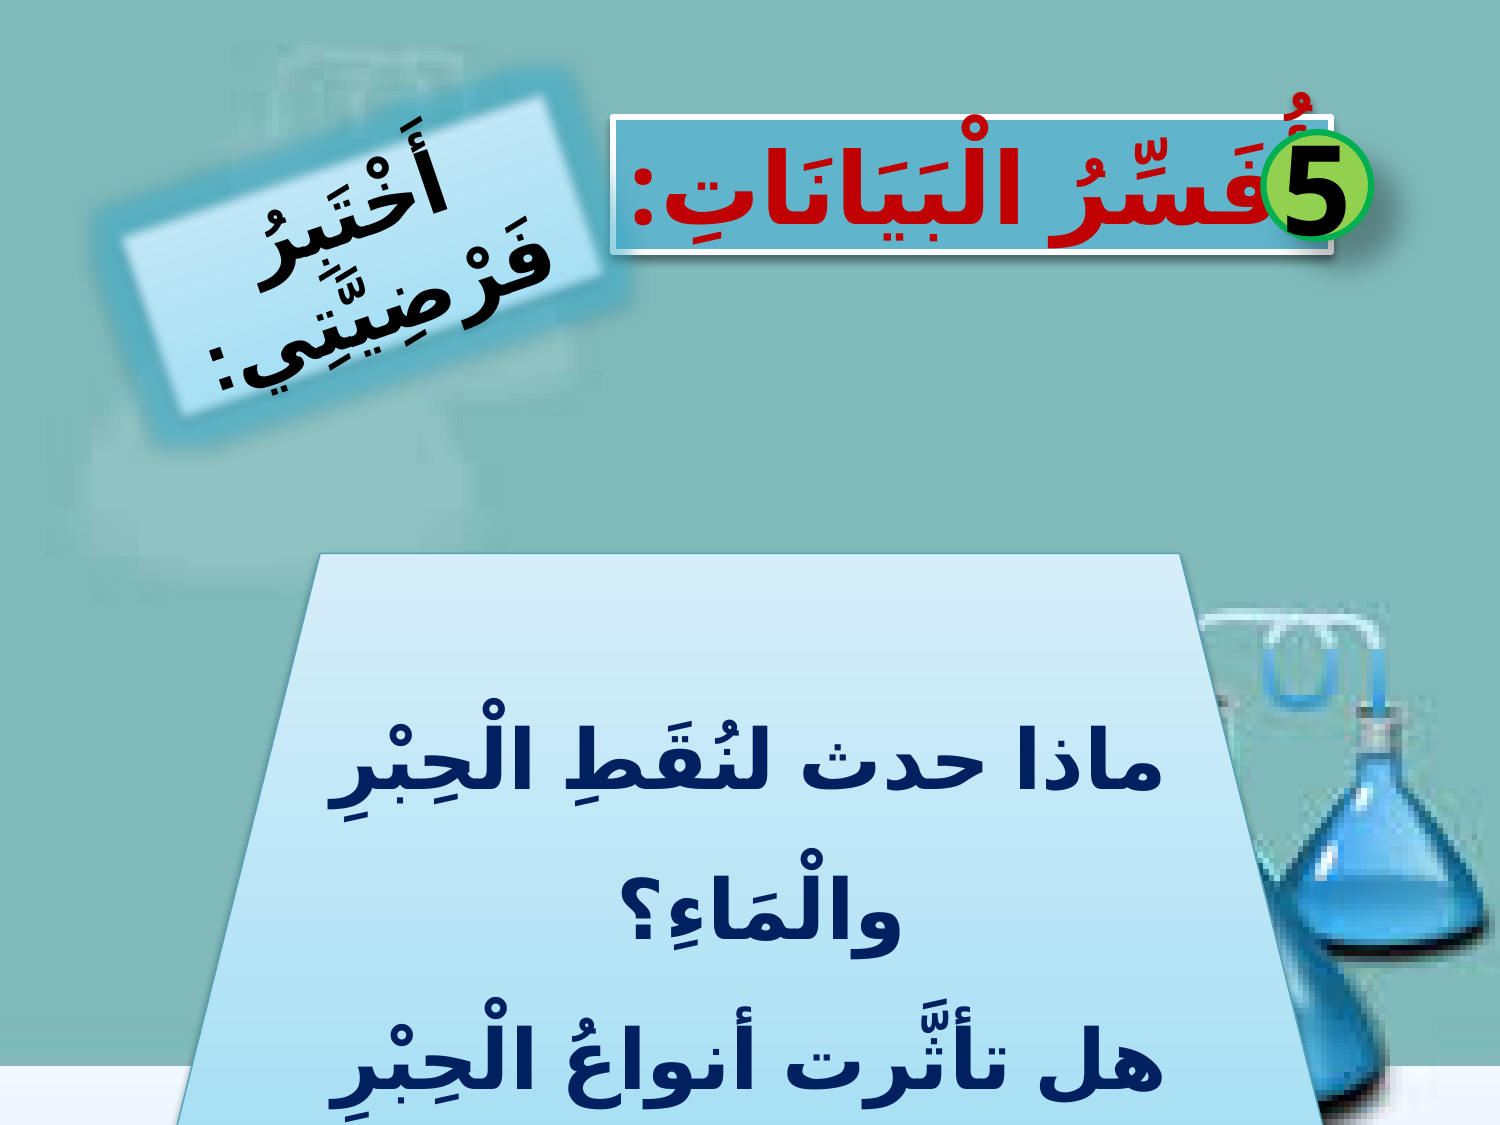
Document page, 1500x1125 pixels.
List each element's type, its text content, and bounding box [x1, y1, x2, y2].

text_box أَخْتَبِرُ فَرْضِيَّتِي: [131, 104, 594, 408]
text_box أُفَسِّرُ الْبَيَانَاتِ: [610, 114, 1334, 255]
text_box ماذا حدث لنُقَطِ الْحِبْرِ والْمَاءِ؟ هل تأثَّرت أنواعُ الْحِبْرِ الثلاثةُ بالطريقةِ نفسِها؟ [176, 552, 1324, 1125]
text_box 5 [1263, 132, 1372, 239]
picture [0, 0, 1500, 1125]
